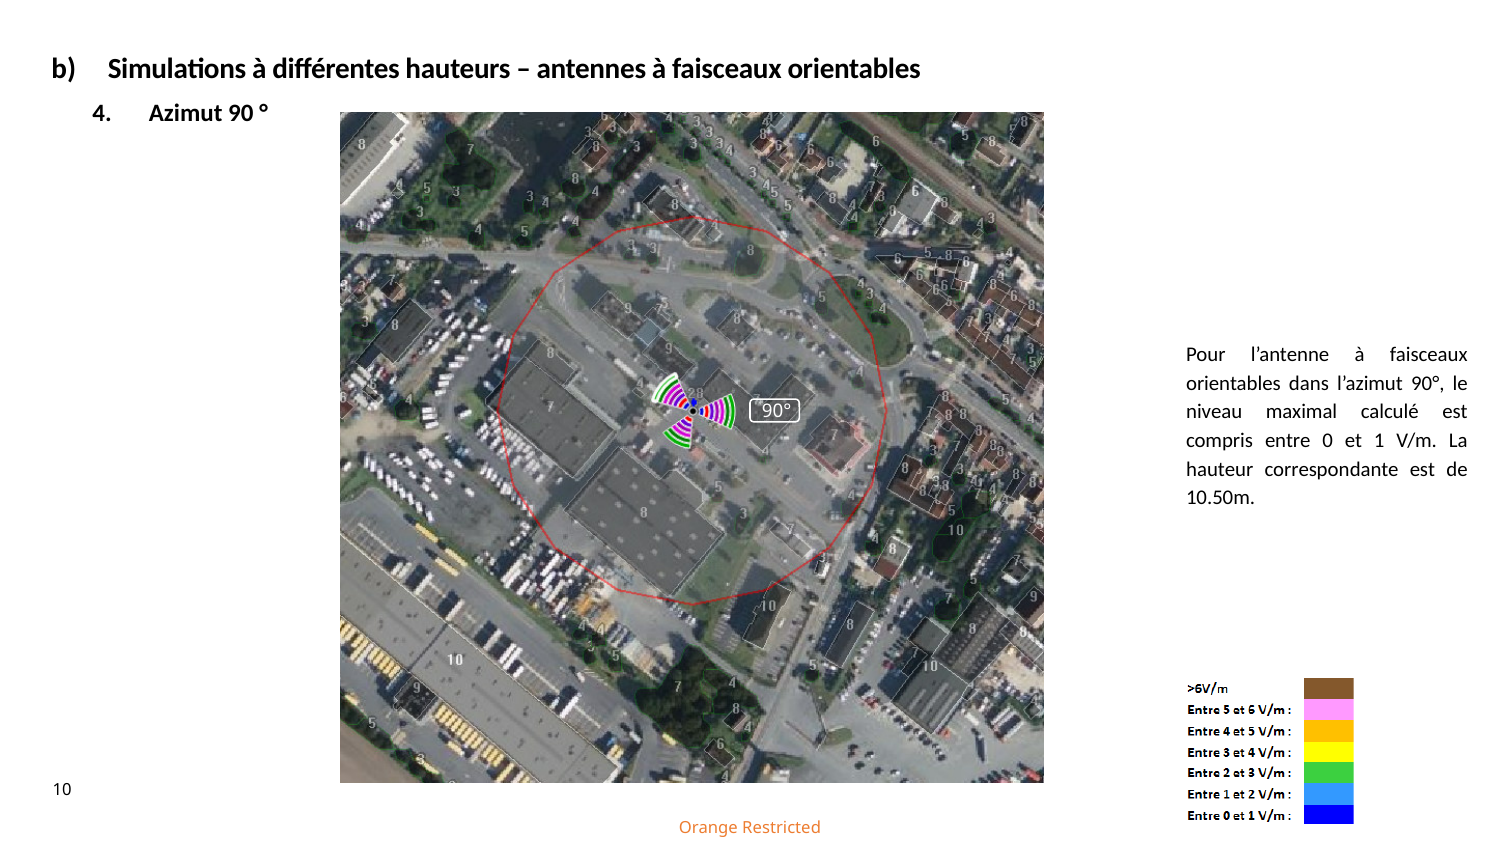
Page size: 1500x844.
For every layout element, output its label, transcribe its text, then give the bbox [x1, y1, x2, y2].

picture [1184, 678, 1354, 824]
text_box Pour l’antenne à faisceaux orientables dans l’azimut 90°, le niveau maximal calculé est compris entre 0 et 1 V/m. La hauteur correspondante est de 10.50m. [1171, 329, 1483, 517]
picture [340, 112, 1044, 783]
text_box Azimut 90 ° [77, 85, 284, 135]
title Simulations à différentes hauteurs – antennes à faisceaux orientables [51, 43, 1112, 103]
